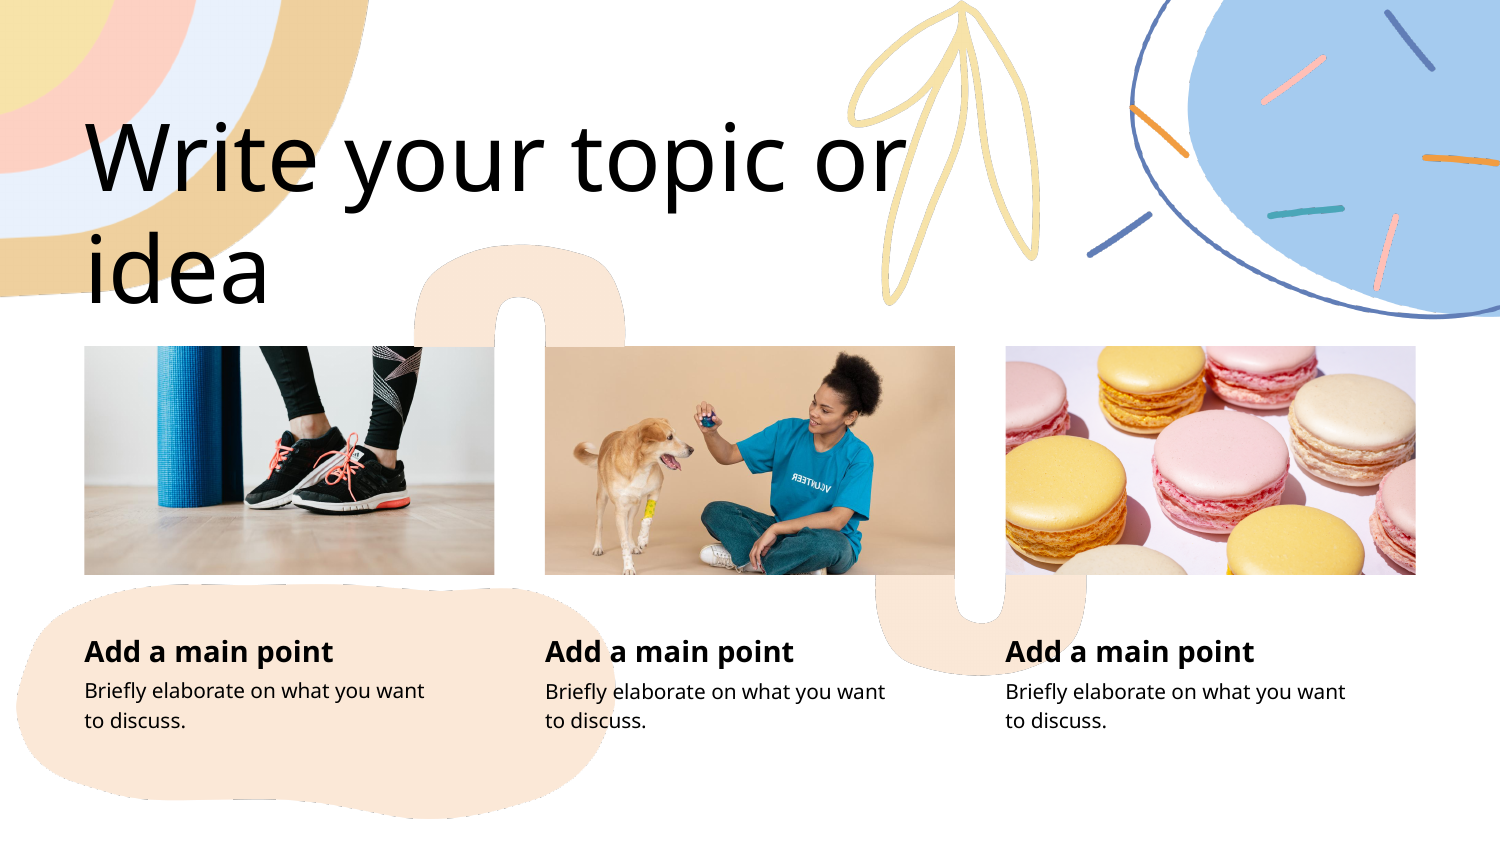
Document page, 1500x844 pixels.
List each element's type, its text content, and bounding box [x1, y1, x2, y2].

picture [179, 354, 188, 361]
picture [846, 0, 1040, 306]
picture [84, 0, 1500, 677]
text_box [84, 622, 495, 724]
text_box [544, 622, 956, 750]
text_box Write your topic or idea [345, 97, 1117, 323]
picture [16, 583, 617, 824]
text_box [1005, 622, 1416, 750]
picture [0, 0, 375, 341]
